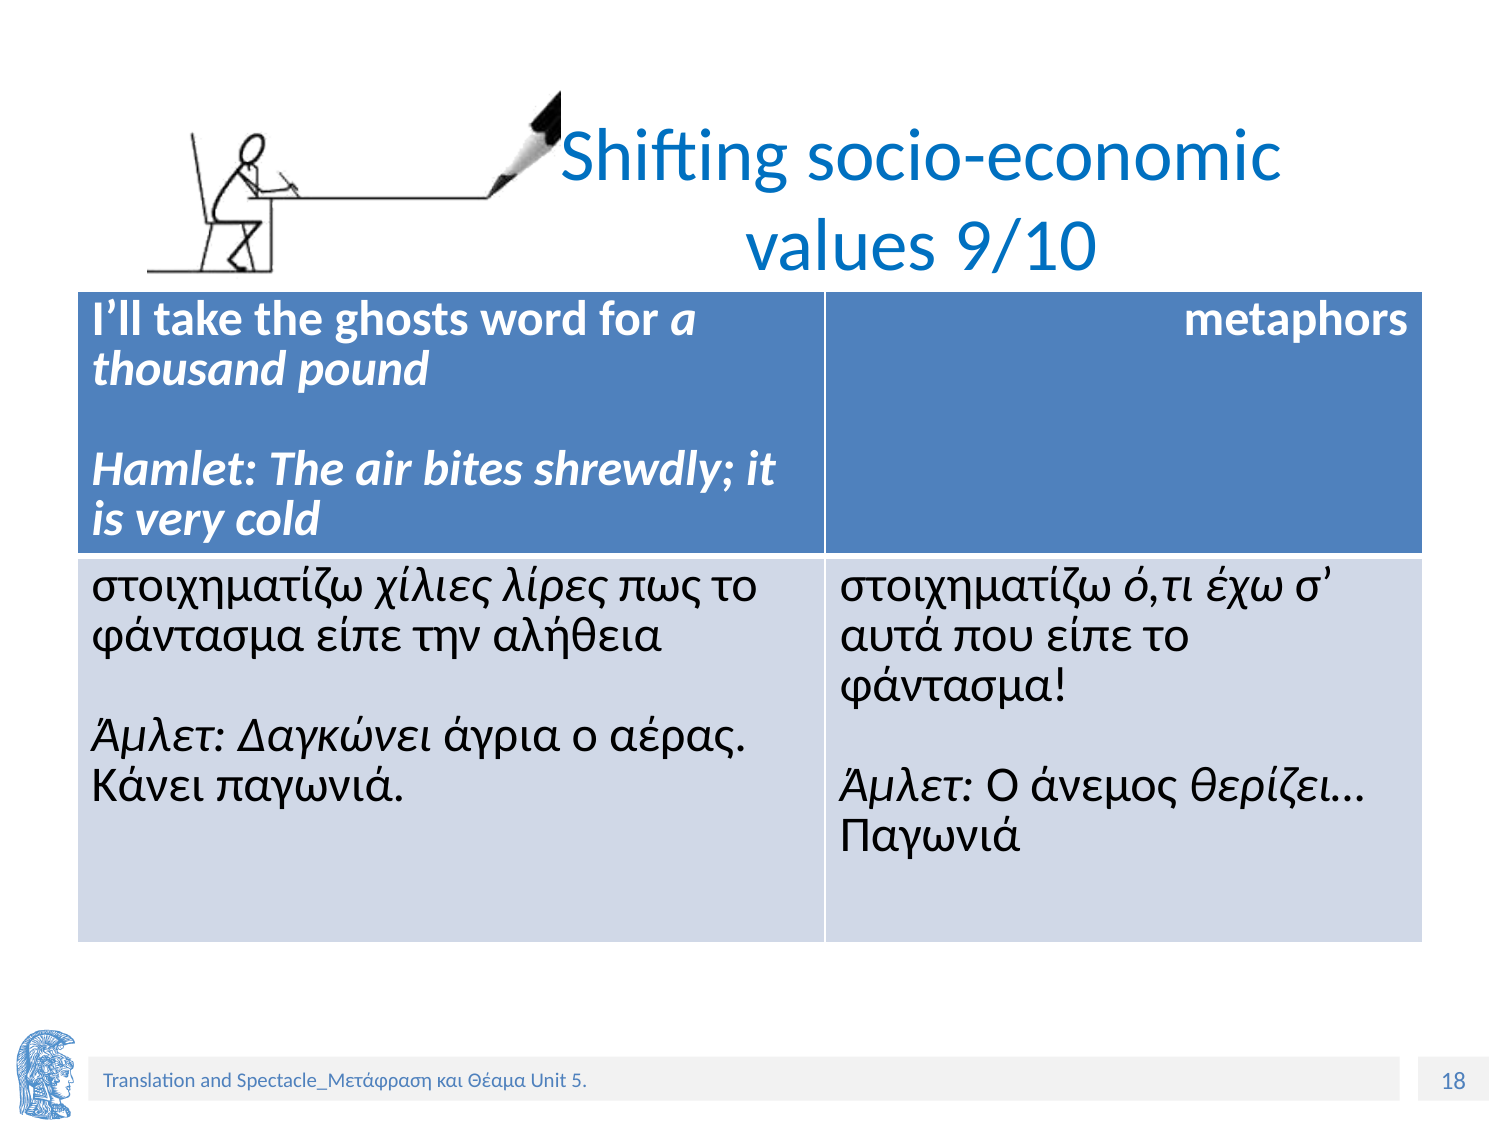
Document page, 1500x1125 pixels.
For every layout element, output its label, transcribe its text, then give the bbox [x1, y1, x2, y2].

table_header I’ll take the ghosts word for a thousand pound Hamlet: The air bites shrewdly; it is very cold [78, 292, 824, 553]
table_cell στοιχηματίζω ό,τι έχω σ’ αυτά που είπε τo φάντασμα! Άμλετ: Ο άνεμος θερίζει… Παγωνιά [826, 559, 1422, 942]
table_header metaphors [826, 292, 1422, 553]
title Shifting socio-economic values 9/10 [568, 101, 1317, 290]
table_cell στοιχηματίζω χίλιες λίρες πως το φάντασμα είπε την αλήθεια Άμλετ: Δαγκώνει άγρια ο αέρας. Κάνει παγωνιά. [78, 559, 824, 942]
picture [147, 89, 562, 315]
picture [9, 1026, 81, 1120]
